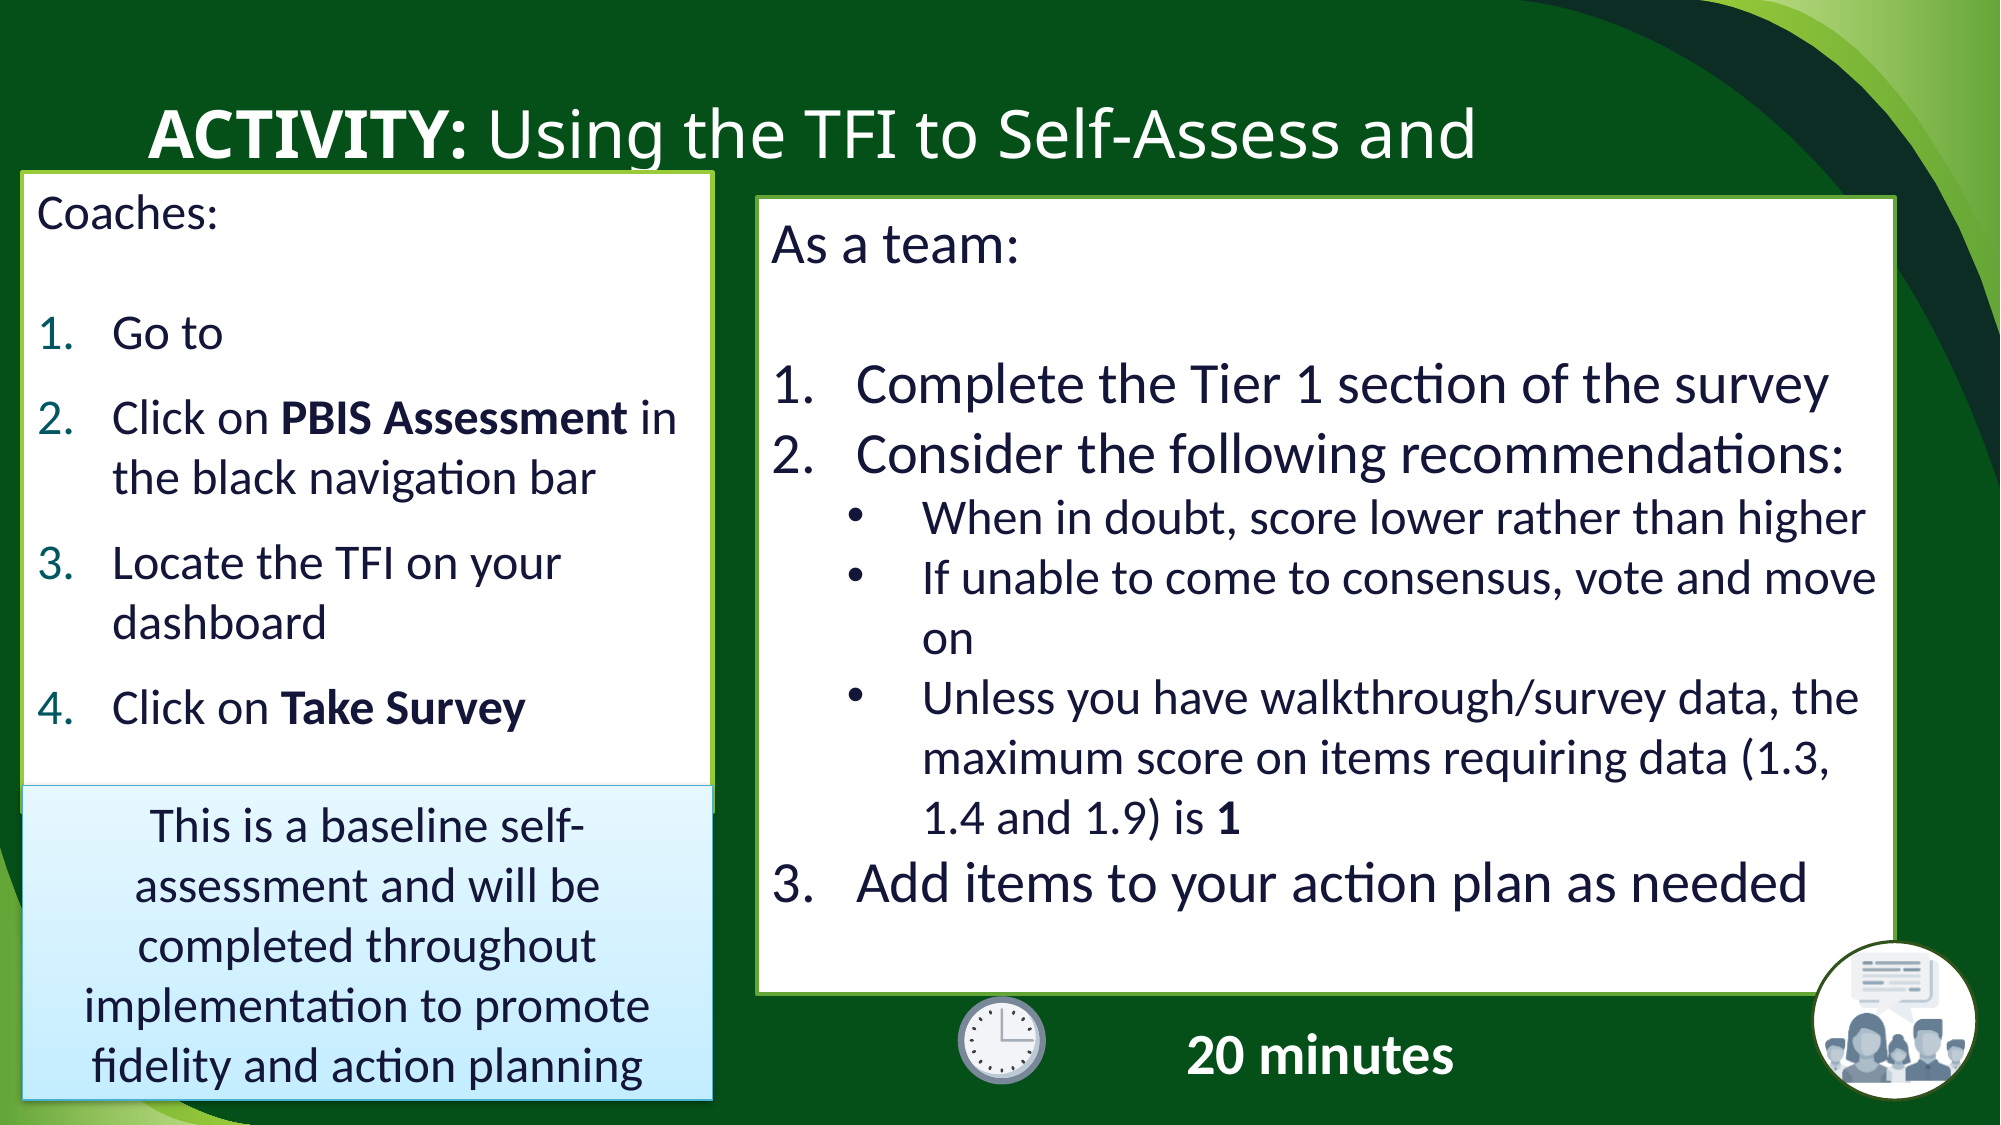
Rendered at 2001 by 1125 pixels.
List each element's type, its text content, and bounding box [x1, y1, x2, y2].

text_box This is a baseline self-assessment and will be completed throughout implementation to promote fidelity and action planning [22, 785, 713, 1101]
text_box As a team: Complete the Tier 1 section of the survey Consider the following recommendations: When in doubt, score lower rather than higher If unable to come to consensus, vote and move on Unless you have walkthrough/survey data, the maximum score on items requiring data (1.3, 1.4 and 1.9) is 1 Add items to your action plan as needed [755, 195, 1897, 996]
title ACTIVITY: Using the TFI to Self-Assess and Action Plan [133, 76, 1672, 216]
text_box 20 minutes [1171, 1008, 1470, 1094]
picture [1812, 941, 1978, 1101]
text_box Coaches: Go to www.pbisapps.org Click on PBIS Assessment in the black navigation bar Locate the TFI on your dashboard Click on Take Survey [20, 170, 715, 786]
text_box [957, 995, 1047, 1085]
